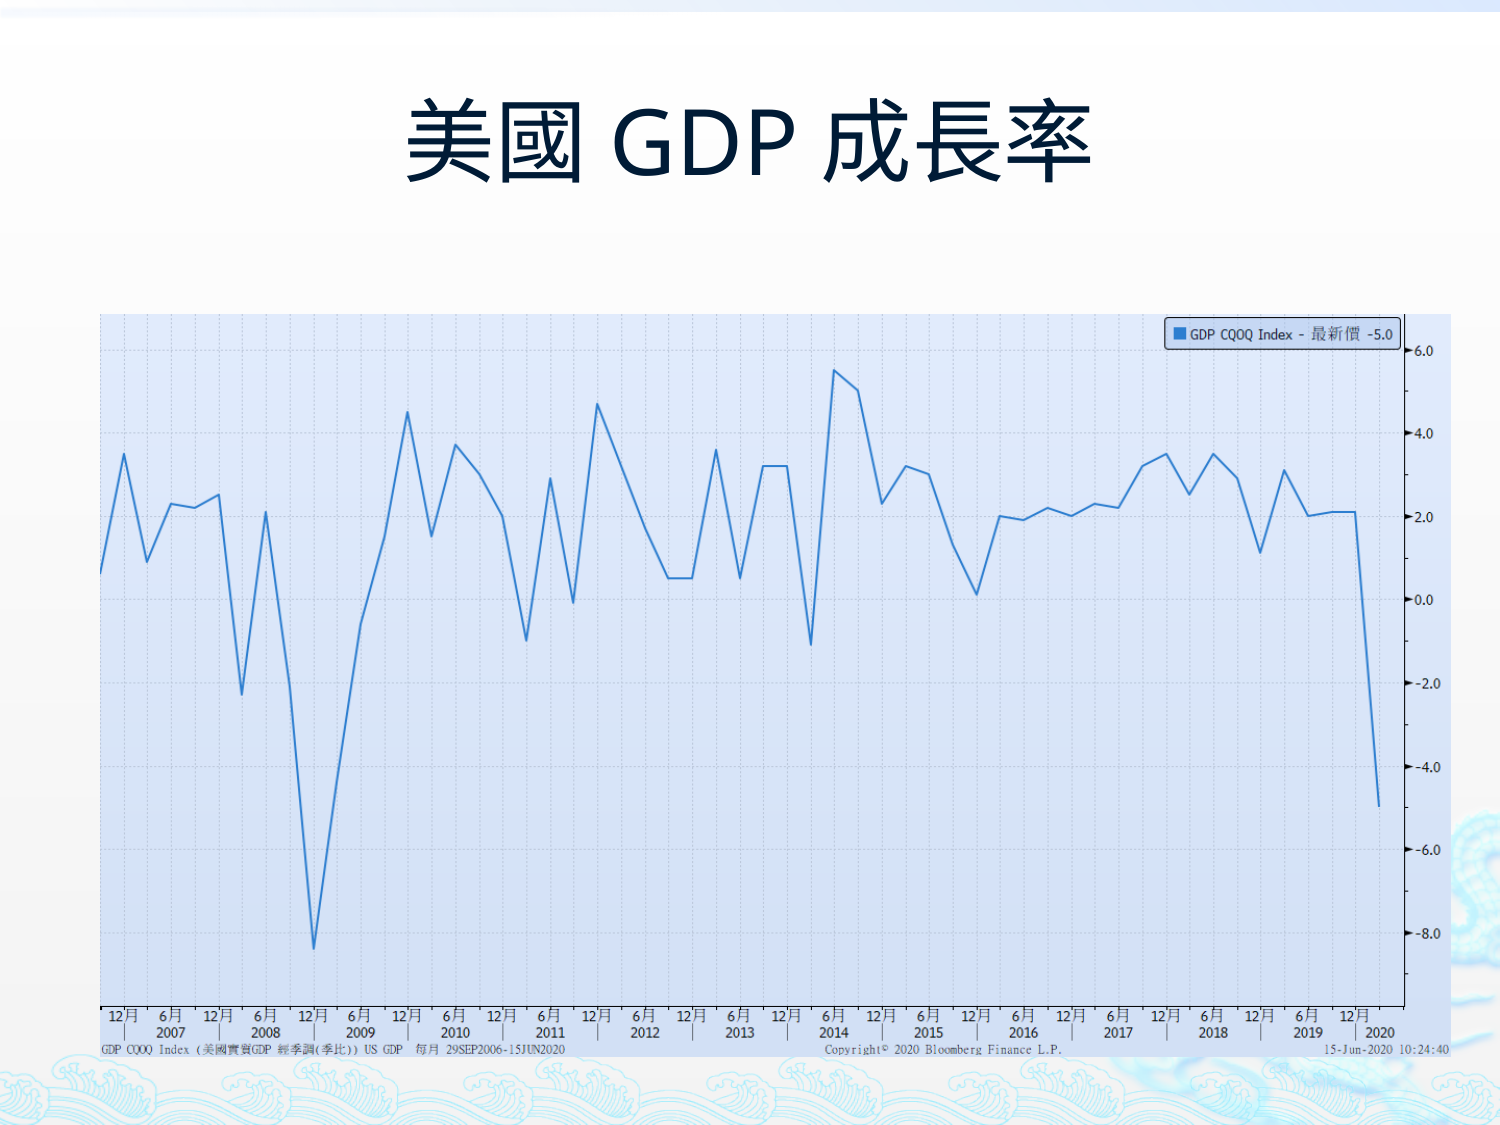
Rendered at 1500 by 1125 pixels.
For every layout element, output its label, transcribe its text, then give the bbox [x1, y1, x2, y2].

title 美國GDP成長率 [75, 45, 1425, 233]
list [99, 313, 1451, 1058]
